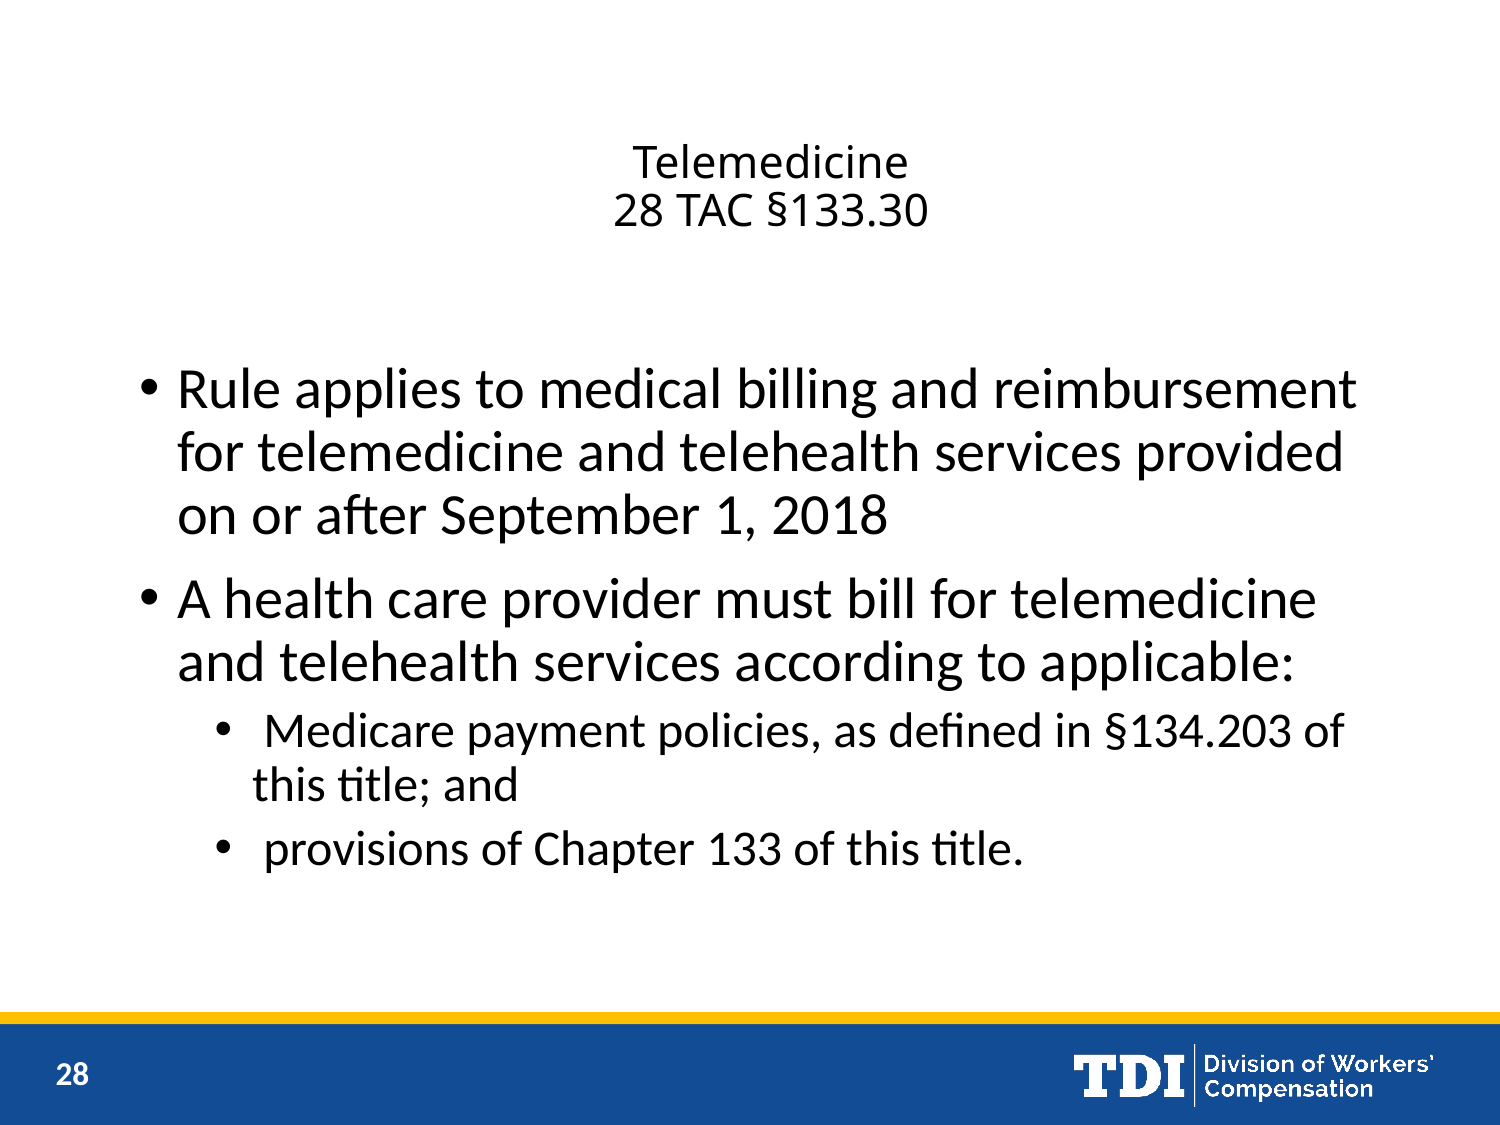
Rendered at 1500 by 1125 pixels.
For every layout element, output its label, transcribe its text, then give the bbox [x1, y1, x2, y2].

list Rule applies to medical billing and reimbursement for telemedicine and telehealth services provided on or after September 1, 2018 A health care provider must bill for telemedicine and telehealth services according to applicable: Medicare payment policies, as defined in §134.203 of this title; and provisions of Chapter 133 of this title. [124, 351, 1419, 962]
picture [1074, 1044, 1433, 1107]
title Telemedicine 28 TAC §133.30 [124, 82, 1419, 300]
